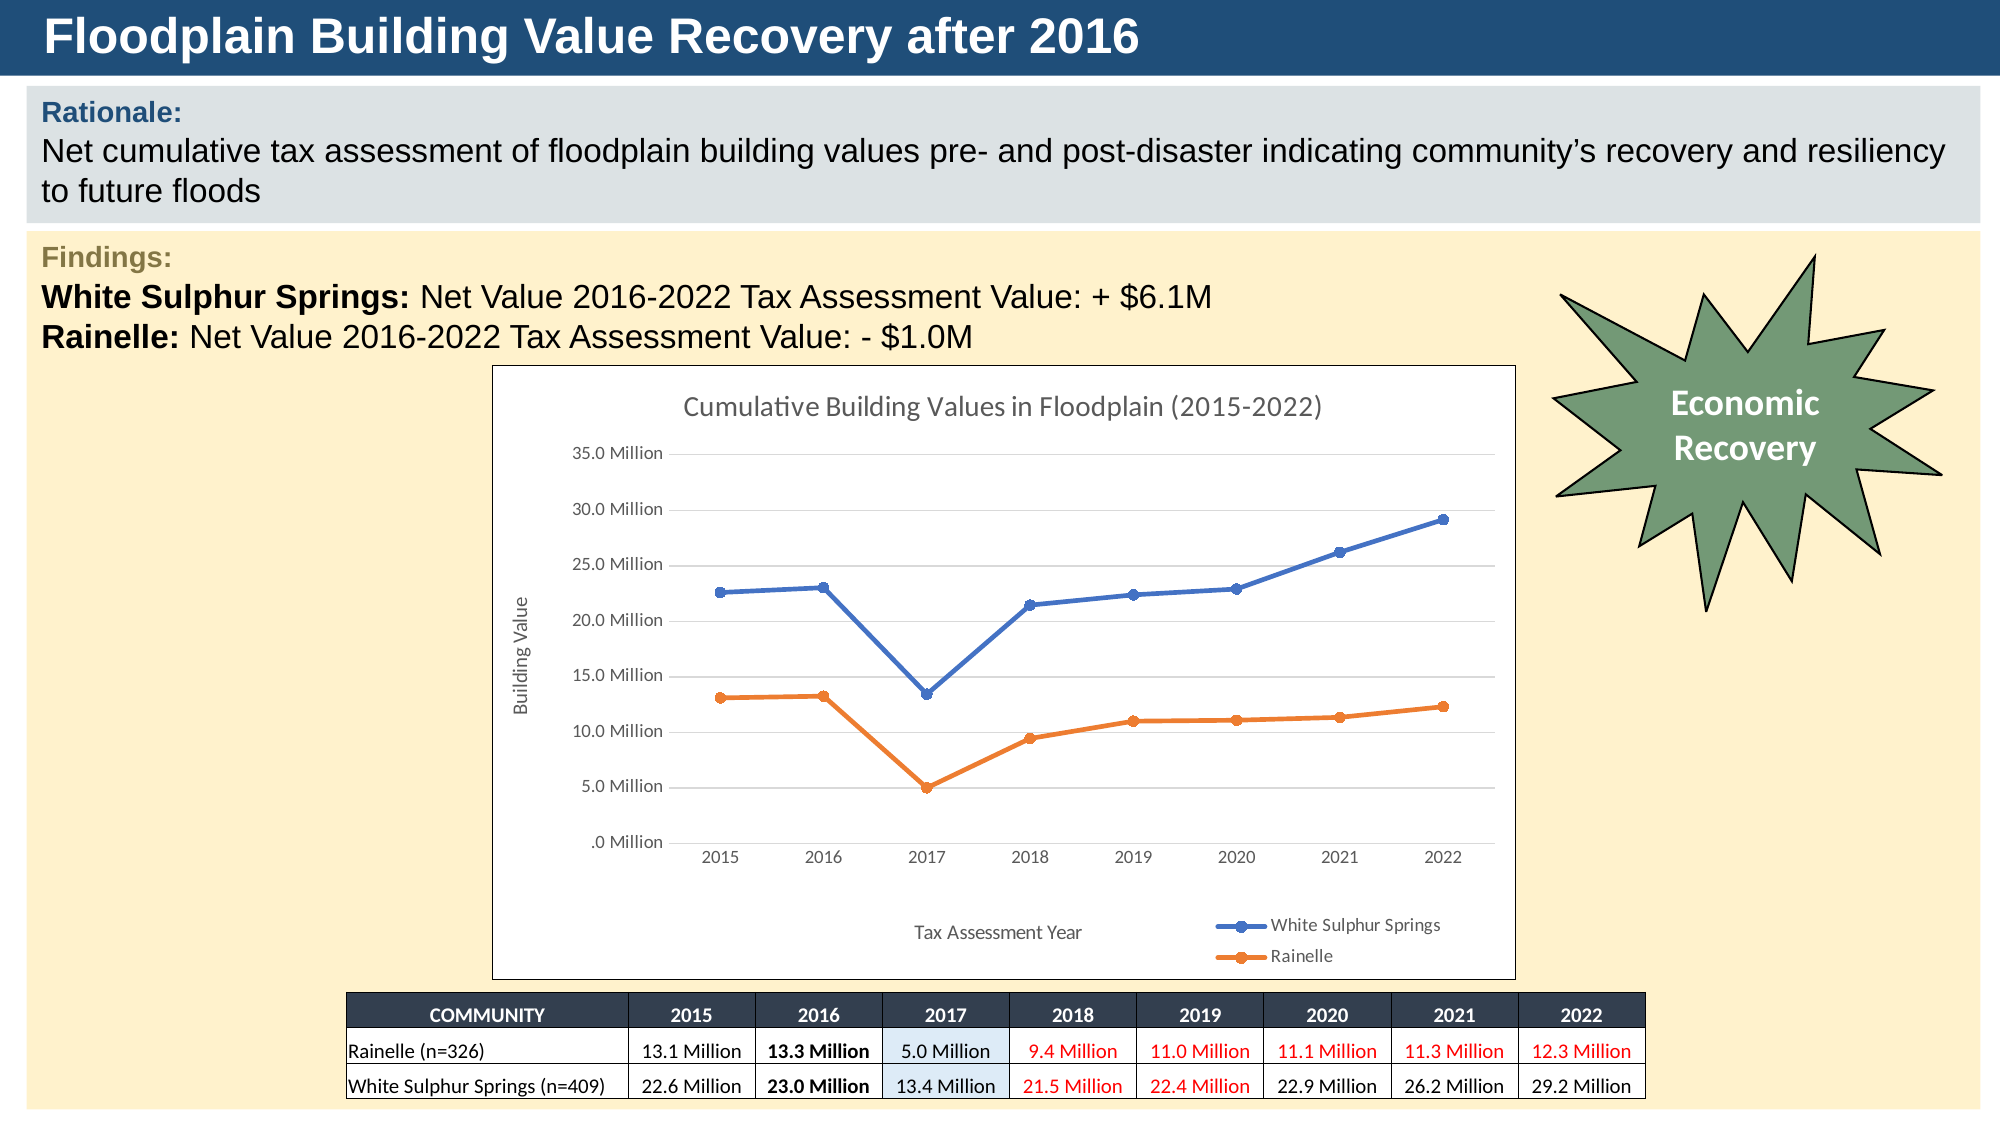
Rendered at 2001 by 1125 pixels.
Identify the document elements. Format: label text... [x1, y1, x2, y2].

table_cell 13.3 Million [756, 1028, 882, 1063]
table_cell 13.1 Million [629, 1028, 755, 1063]
table_cell 29.2 Million [1519, 1064, 1645, 1098]
text_box Economic Recovery [1551, 252, 1943, 613]
table_cell 23.0 Million [756, 1064, 882, 1098]
table_header 2018 [1010, 993, 1136, 1027]
table_cell 22.6 Million [629, 1064, 755, 1098]
table_header COMMUNITY [347, 993, 628, 1027]
table_header 2022 [1519, 993, 1645, 1027]
table_cell 26.2 Million [1392, 1064, 1518, 1098]
table_cell 11.0 Million [1137, 1028, 1263, 1063]
table_cell 22.9 Million [1264, 1064, 1391, 1098]
text_box Rationale: Net cumulative tax assessment of floodplain building values pre- and post-disaster indicating community’s recovery and resiliency to future floods [26, 85, 1981, 224]
table_cell 21.5 Million [1010, 1064, 1136, 1098]
table_header 2016 [756, 993, 882, 1027]
text_box Findings: White Sulphur Springs: Net Value 2016-2022 Tax Assessment Value: + $6.1M Rainelle: Net Value 2016-2022 Tax Assessment Value: - $1.0M [26, 231, 1981, 1110]
table_cell 9.4 Million [1010, 1028, 1136, 1063]
table_cell 11.3 Million [1392, 1028, 1518, 1063]
table_cell 11.1 Million [1264, 1028, 1391, 1063]
table_header 2015 [629, 993, 755, 1027]
table_cell 22.4 Million [1137, 1064, 1263, 1098]
table_cell White Sulphur Springs (n=409) [347, 1064, 628, 1098]
table_header 2019 [1137, 993, 1263, 1027]
table_cell Rainelle (n=326) [347, 1028, 628, 1063]
chart [492, 365, 1516, 980]
table_header 2021 [1392, 993, 1518, 1027]
table_cell 12.3 Million [1519, 1028, 1645, 1063]
text_box Floodplain Building Value Recovery after 2016 [0, 0, 2000, 76]
table_header 2017 [883, 993, 1009, 1027]
table_header 2020 [1264, 993, 1391, 1027]
table_cell 5.0 Million [883, 1028, 1009, 1063]
table_cell 13.4 Million [883, 1064, 1009, 1098]
